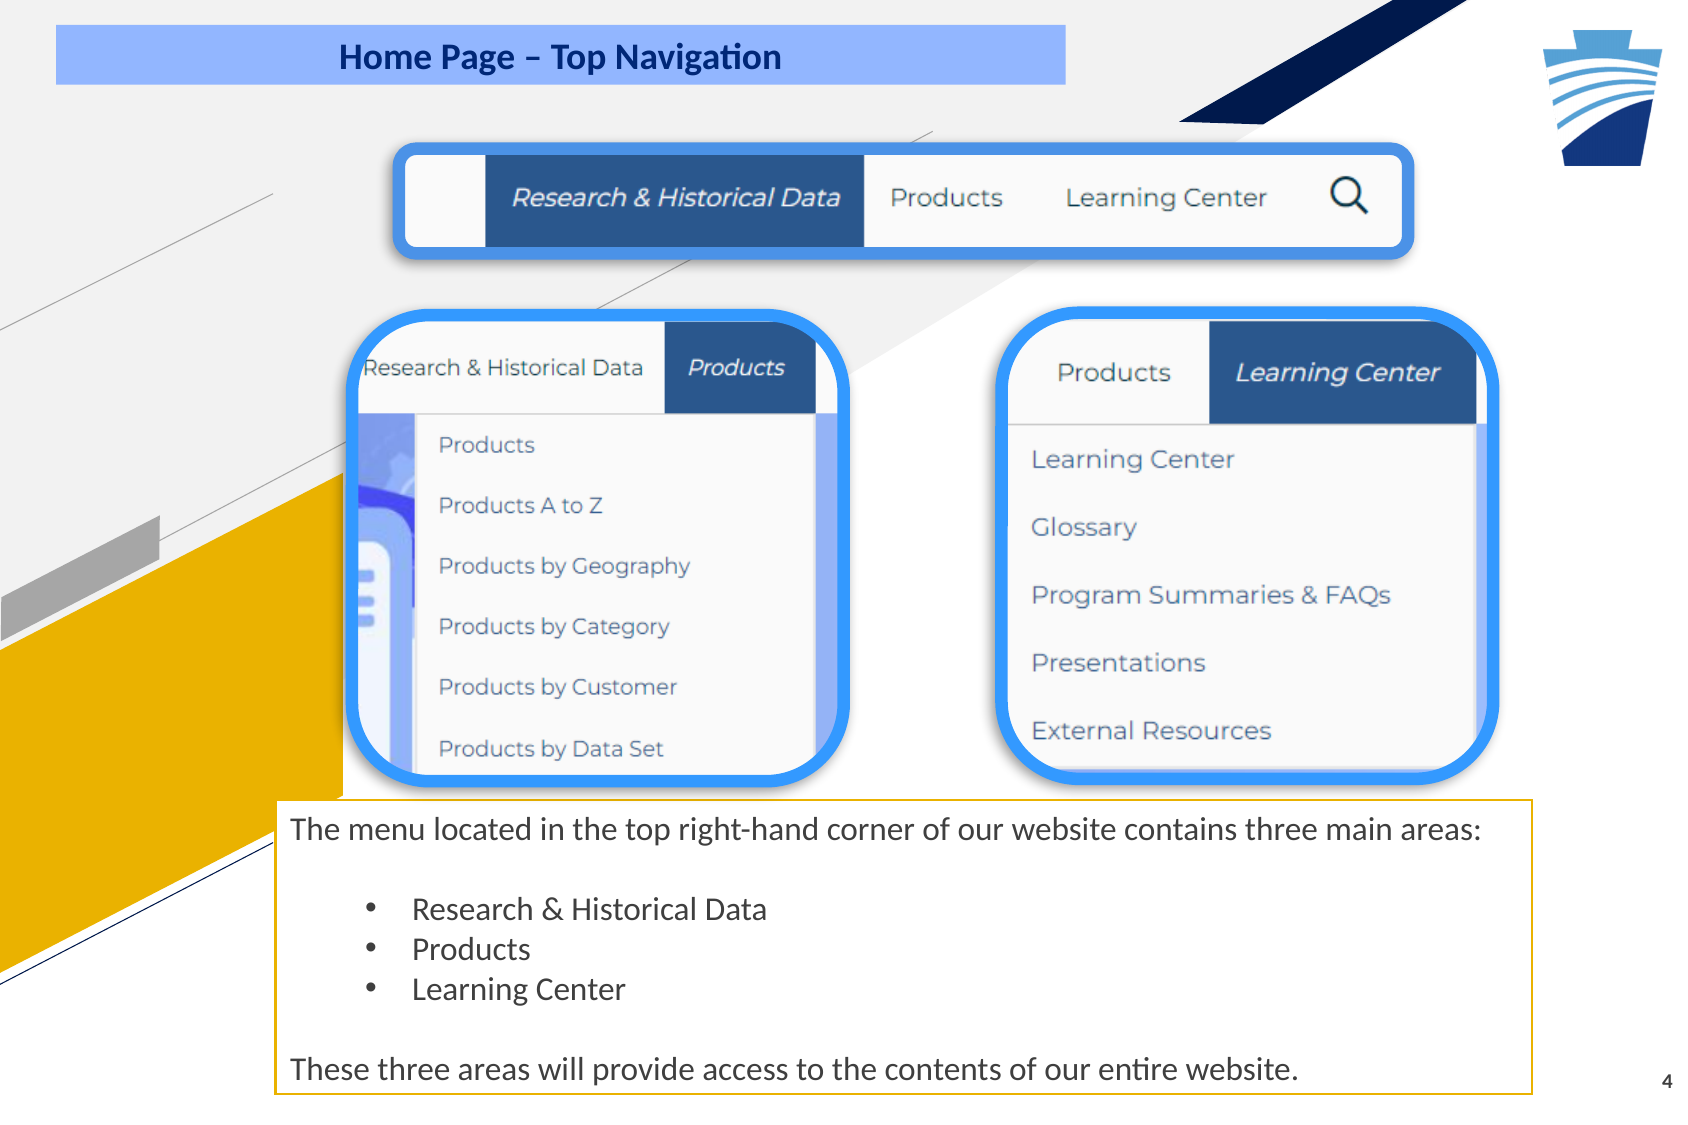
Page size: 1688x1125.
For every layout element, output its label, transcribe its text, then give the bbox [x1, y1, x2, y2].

picture [1532, 10, 1672, 210]
picture [1001, 312, 1494, 779]
picture [398, 148, 1409, 254]
text_box Home Page – Top Navigation [56, 24, 1066, 85]
text_box 4 [1585, 1060, 1688, 1121]
text_box The menu located in the top right-hand corner of our website contains three main areas: Research & Historical Data Products Learning Center These three areas will provide access to the contents of our entire website. [274, 799, 1533, 1095]
picture [351, 315, 844, 782]
